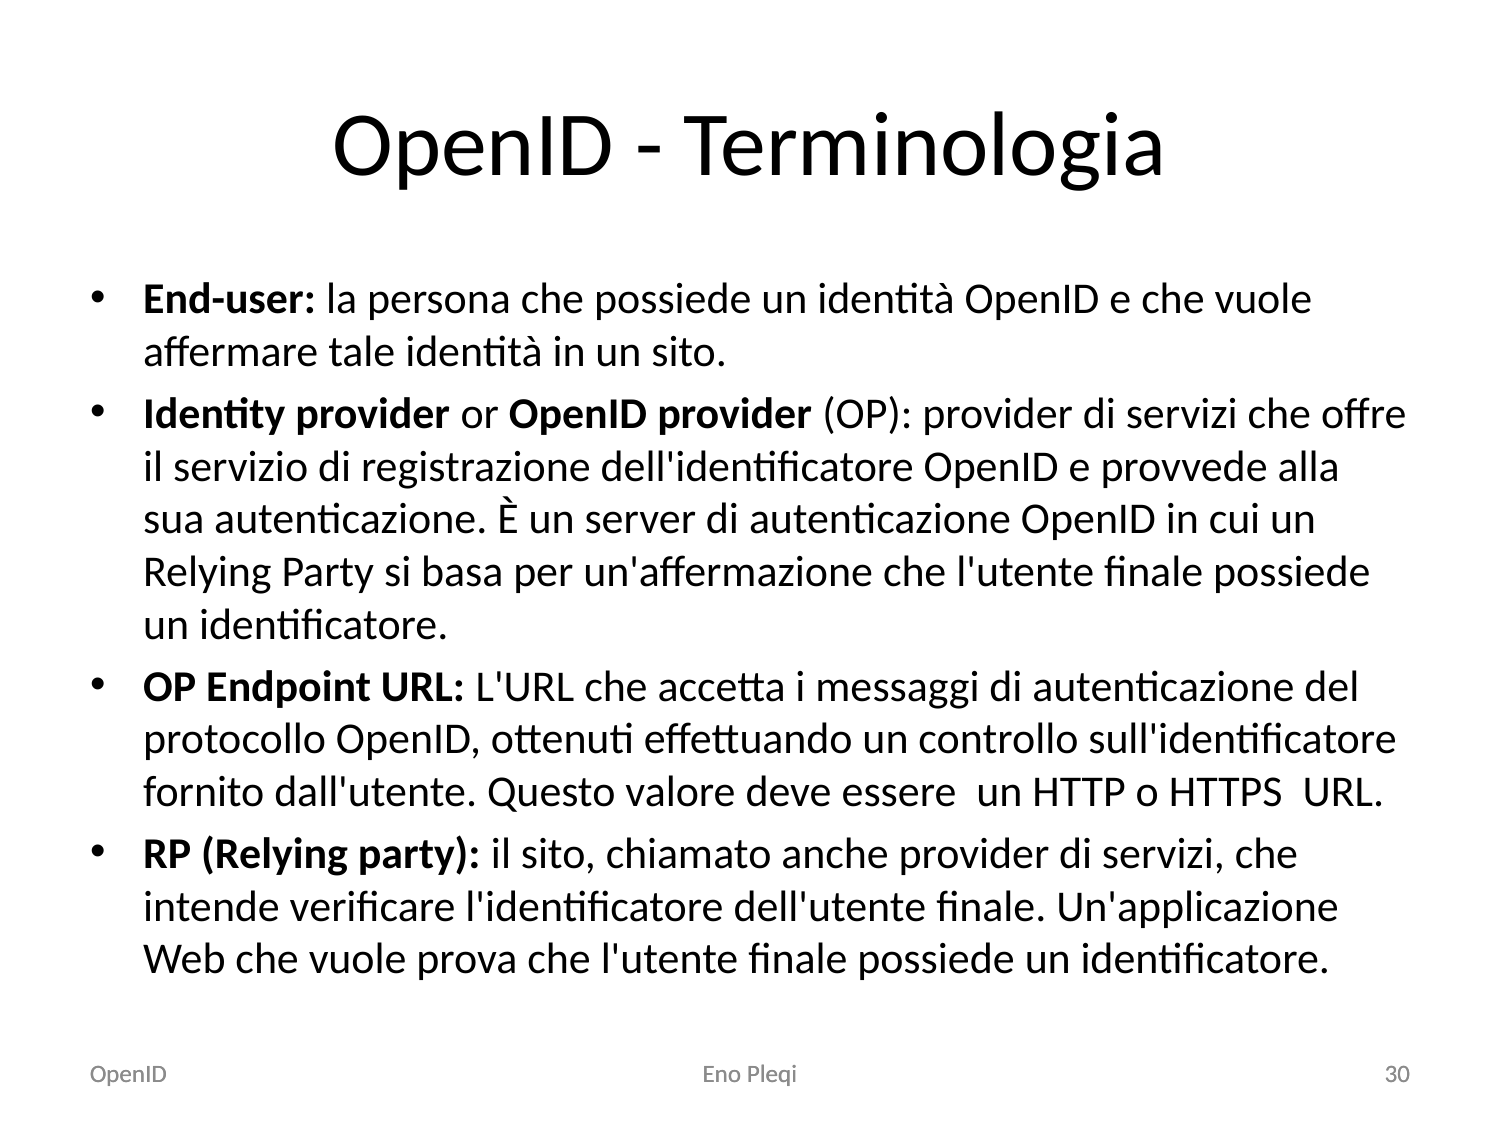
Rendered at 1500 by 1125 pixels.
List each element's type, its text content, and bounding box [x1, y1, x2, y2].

title OpenID - Terminologia [74, 44, 1426, 233]
footer Eno Pleqi [512, 1042, 988, 1103]
slide_number OpenID [75, 1042, 425, 1103]
list End-user: la persona che possiede un identità OpenID e che vuole affermare tale identità in un sito. Identity provider or OpenID provider (OP): provider di servizi che offre il servizio di registrazione dell'identificatore OpenID e provvede alla sua autenticazione. È un server di autenticazione OpenID in cui un Relying Party si basa per un'affermazione che l'utente finale possiede un identificatore. OP Endpoint URL: L'URL che accetta i messaggi di autenticazione del protocollo OpenID, ottenuti effettuando un controllo sull'identificatore fornito dall'utente. Questo valore deve essere un HTTP o HTTPS URL. RP (Relying party): il sito, chiamato anche provider di servizi, che intende verificare l'identificatore dell'utente finale. Un'applicazione Web che vuole prova che l'utente finale possiede un identificatore. [74, 262, 1426, 1006]
slide_number 30 [1074, 1042, 1425, 1103]
